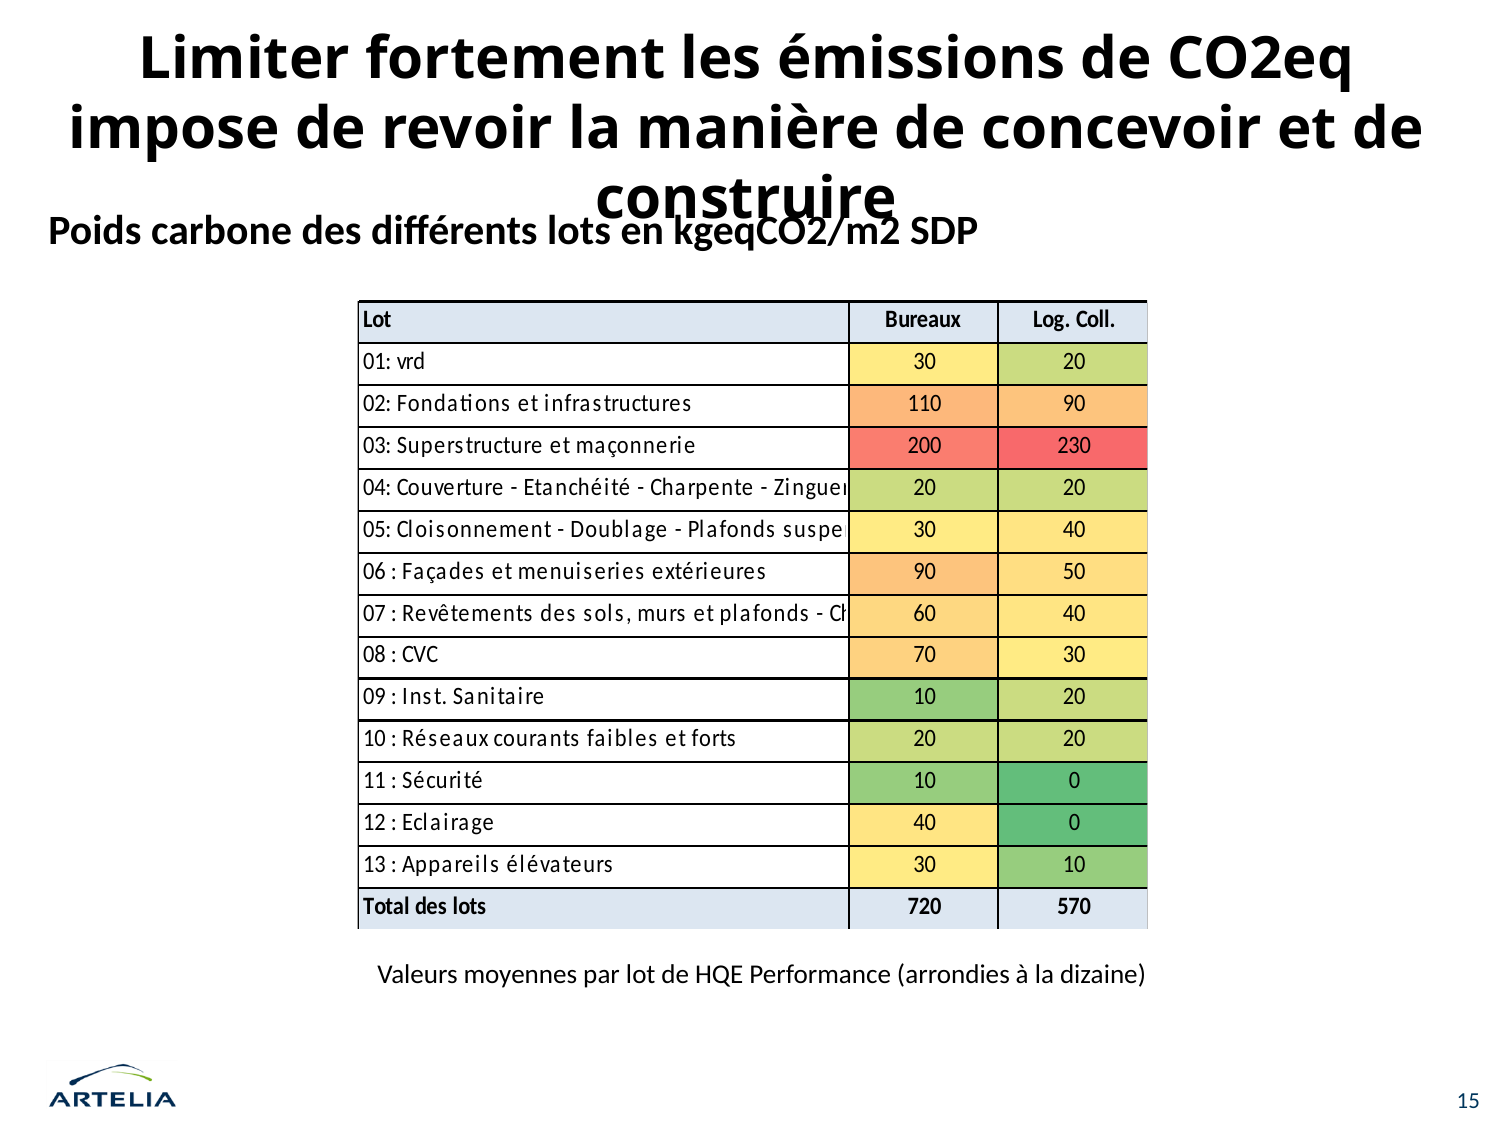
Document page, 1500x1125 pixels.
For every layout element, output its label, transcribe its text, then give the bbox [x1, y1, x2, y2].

picture [46, 1060, 178, 1109]
text_box Valeurs moyennes par lot de HQE Performance (arrondies à la dizaine) [357, 946, 1282, 999]
title Limiter fortement les émissions de CO2eq impose de revoir la manière de concevoir et de construire [46, 20, 1452, 130]
list Poids carbone des différents lots en kgeqCO2/m2 SDP [48, 202, 1452, 278]
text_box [357, 300, 1150, 932]
